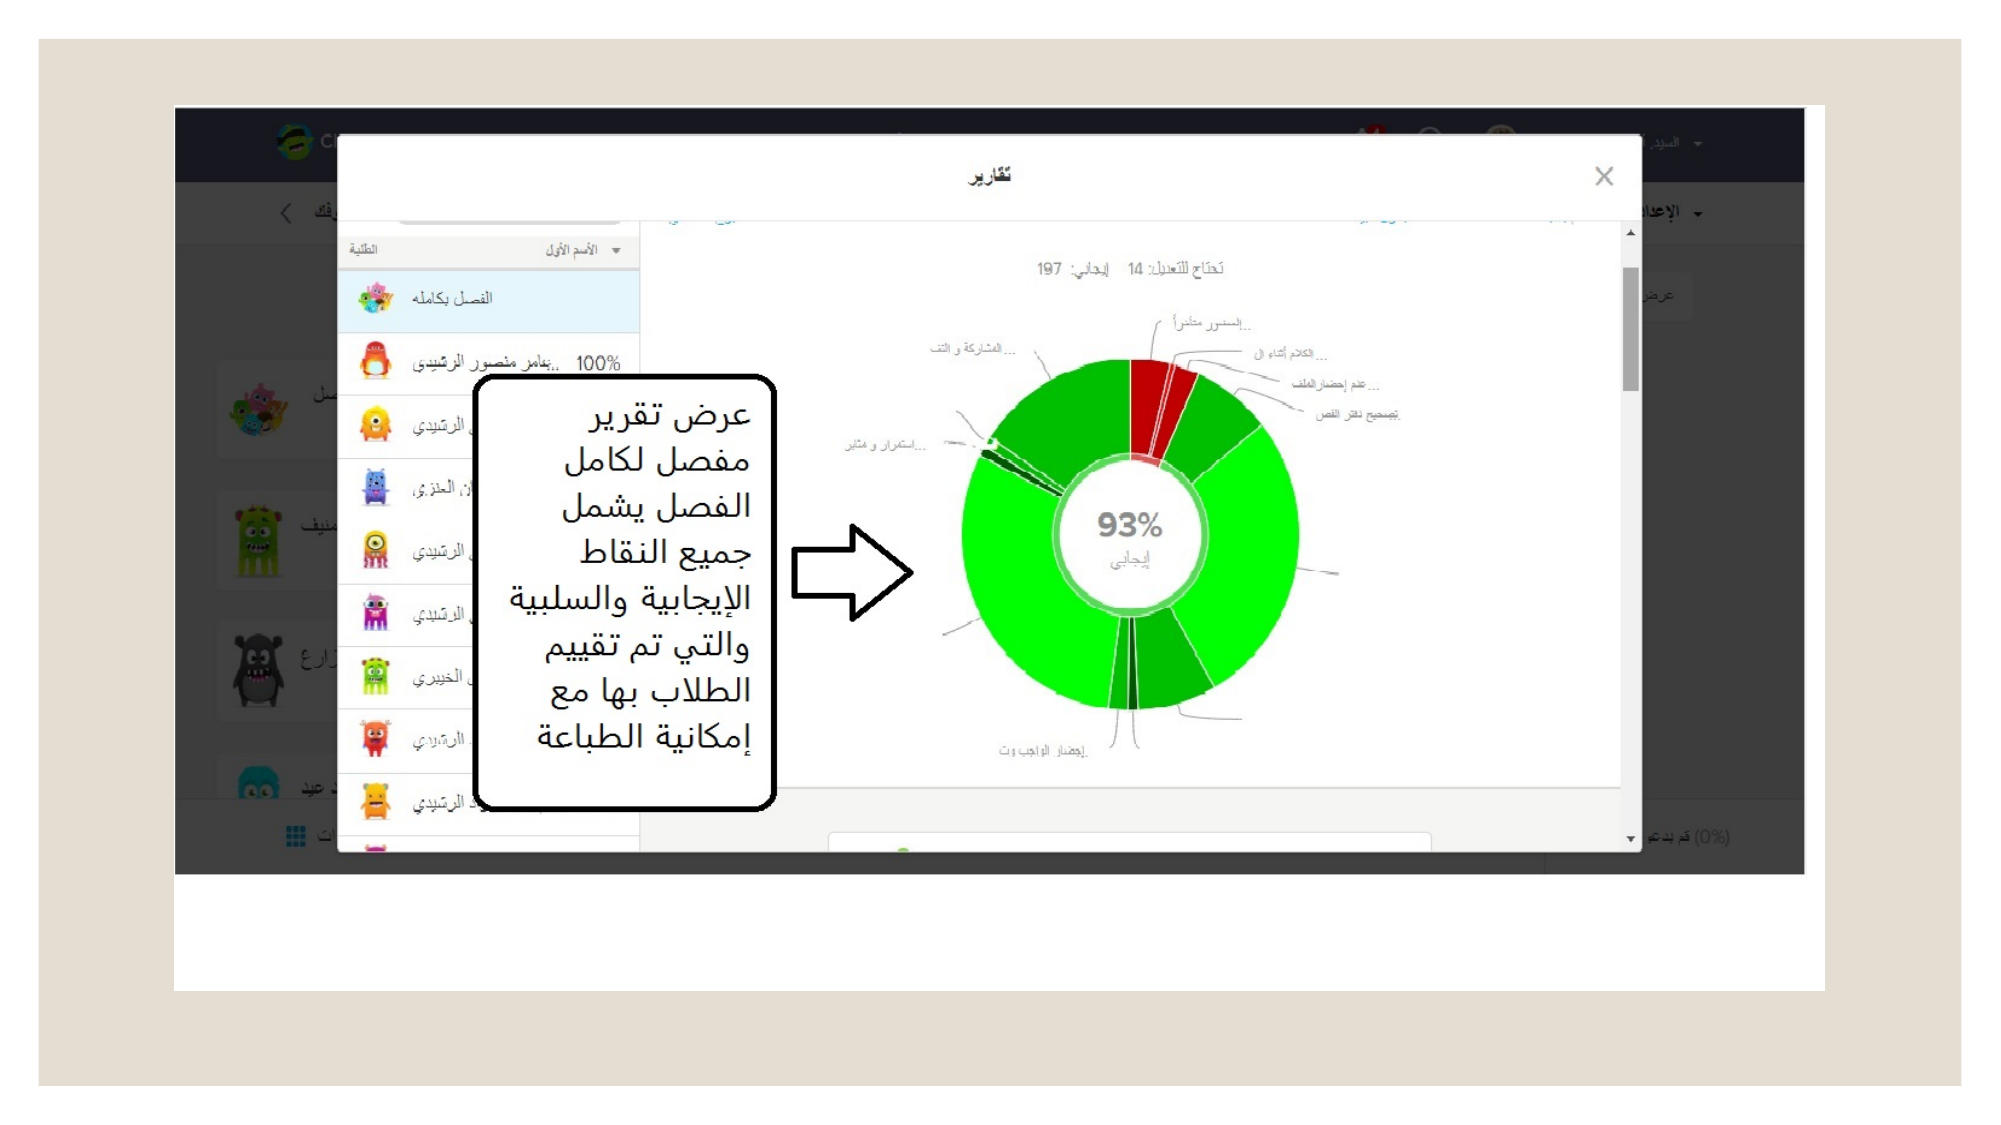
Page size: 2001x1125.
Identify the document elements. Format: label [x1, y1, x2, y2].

list [174, 105, 1825, 991]
